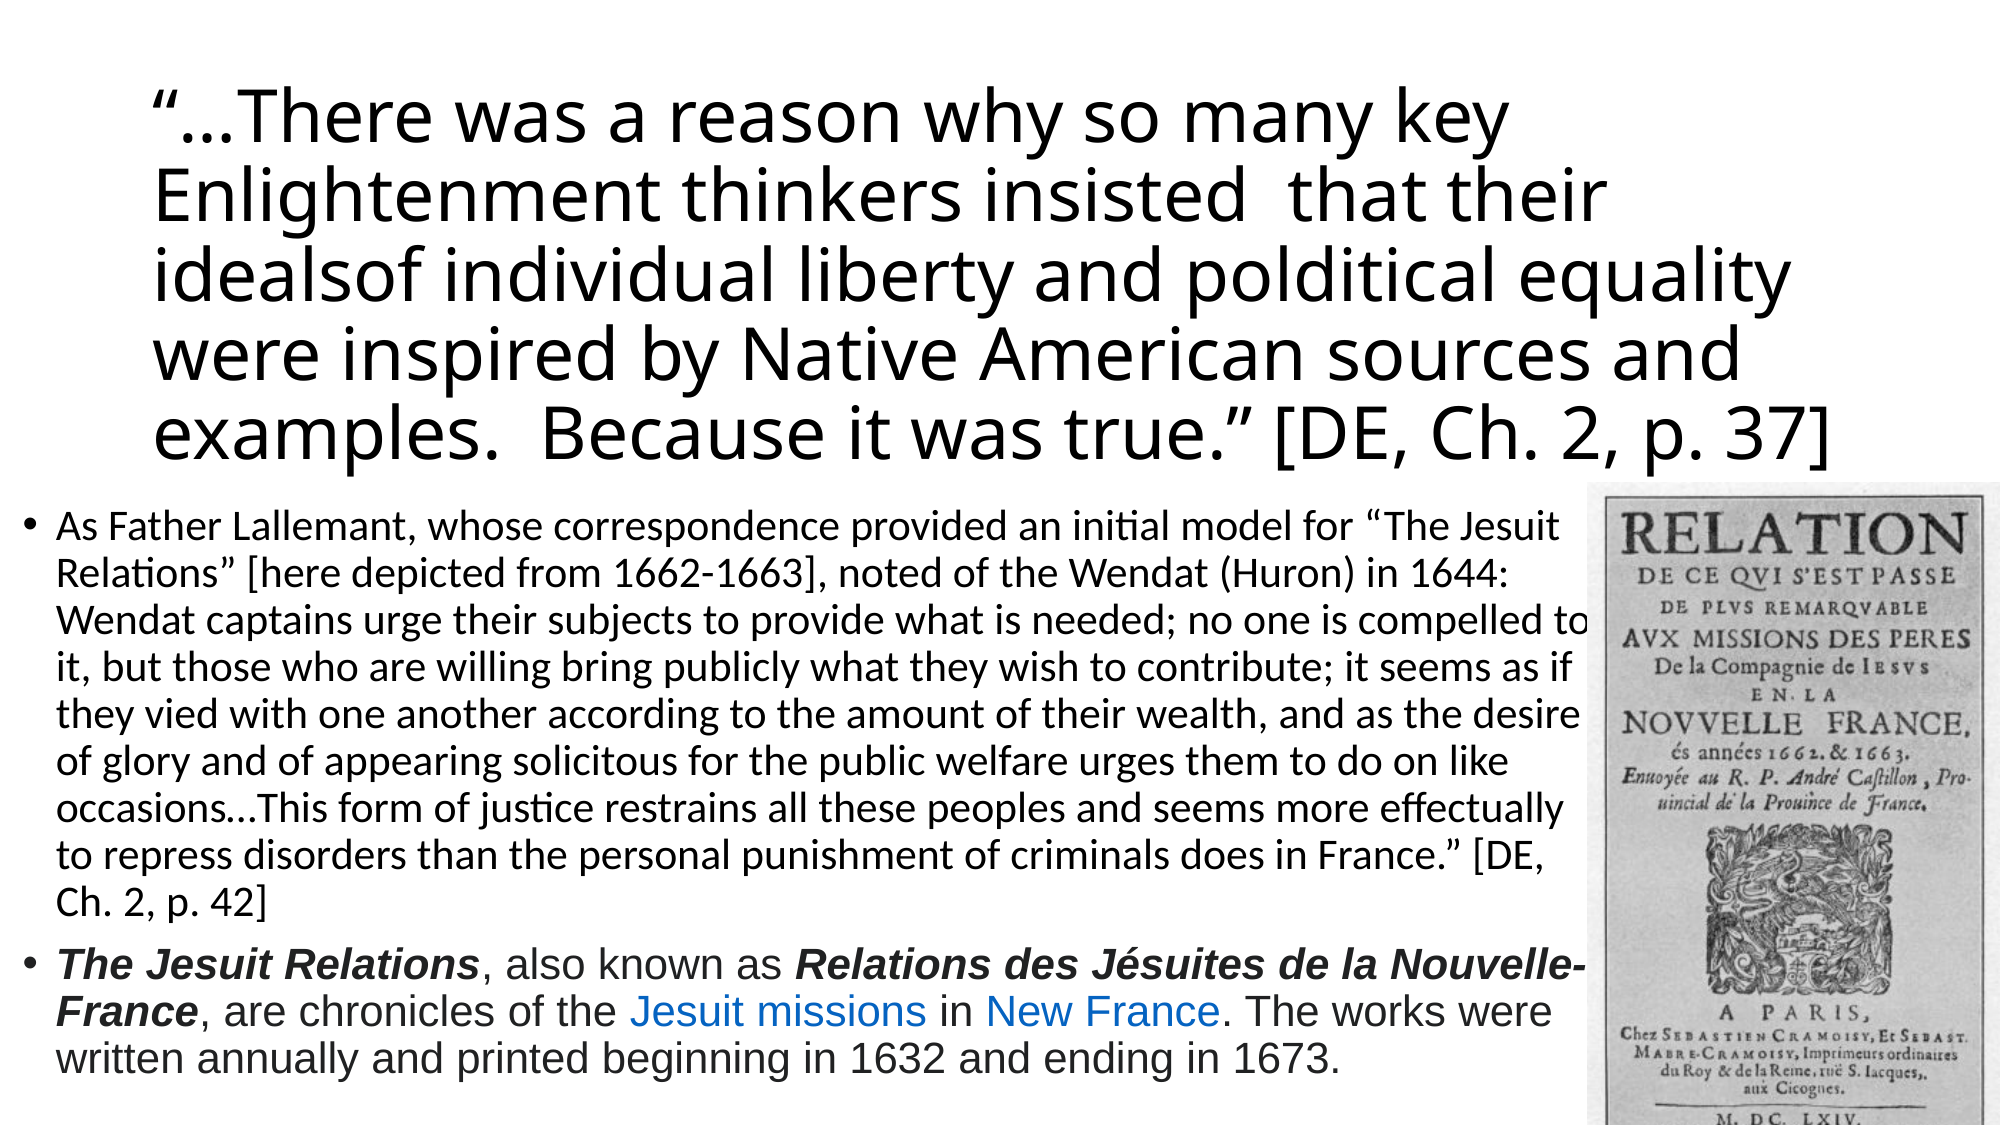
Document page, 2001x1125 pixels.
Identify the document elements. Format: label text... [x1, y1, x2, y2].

list As Father Lallemant, whose correspondence provided an initial model for “The Jesuit Relations” [here depicted from 1662-1663], noted of the Wendat (Huron) in 1644: Wendat captains urge their subjects to provide what is needed; no one is compelled to it, but those who are willing bring publicly what they wish to contribute; it seems as if they vied with one another according to the amount of their wealth, and as the desire of glory and of appearing solicitous for the public welfare urges them to do on like occasions…This form of justice restrains all these peoples and seems more effectually to repress disorders than the personal punishment of criminals does in France.” [DE, Ch. 2, p. 42] The Jesuit Relations, also known as Relations des Jésuites de la Nouvelle-France, are chronicles of the Jesuit missions in New France. The works were written annually and printed beginning in 1632 and ending in 1673. [7, 495, 1587, 1125]
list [1587, 482, 2000, 1125]
title “…There was a reason why so many key Enlightenment thinkers insisted that their idealsof individual liberty and polditical equality were inspired by Native American sources and examples. Because it was true.” [DE, Ch. 2, p. 37] [137, 59, 1871, 495]
